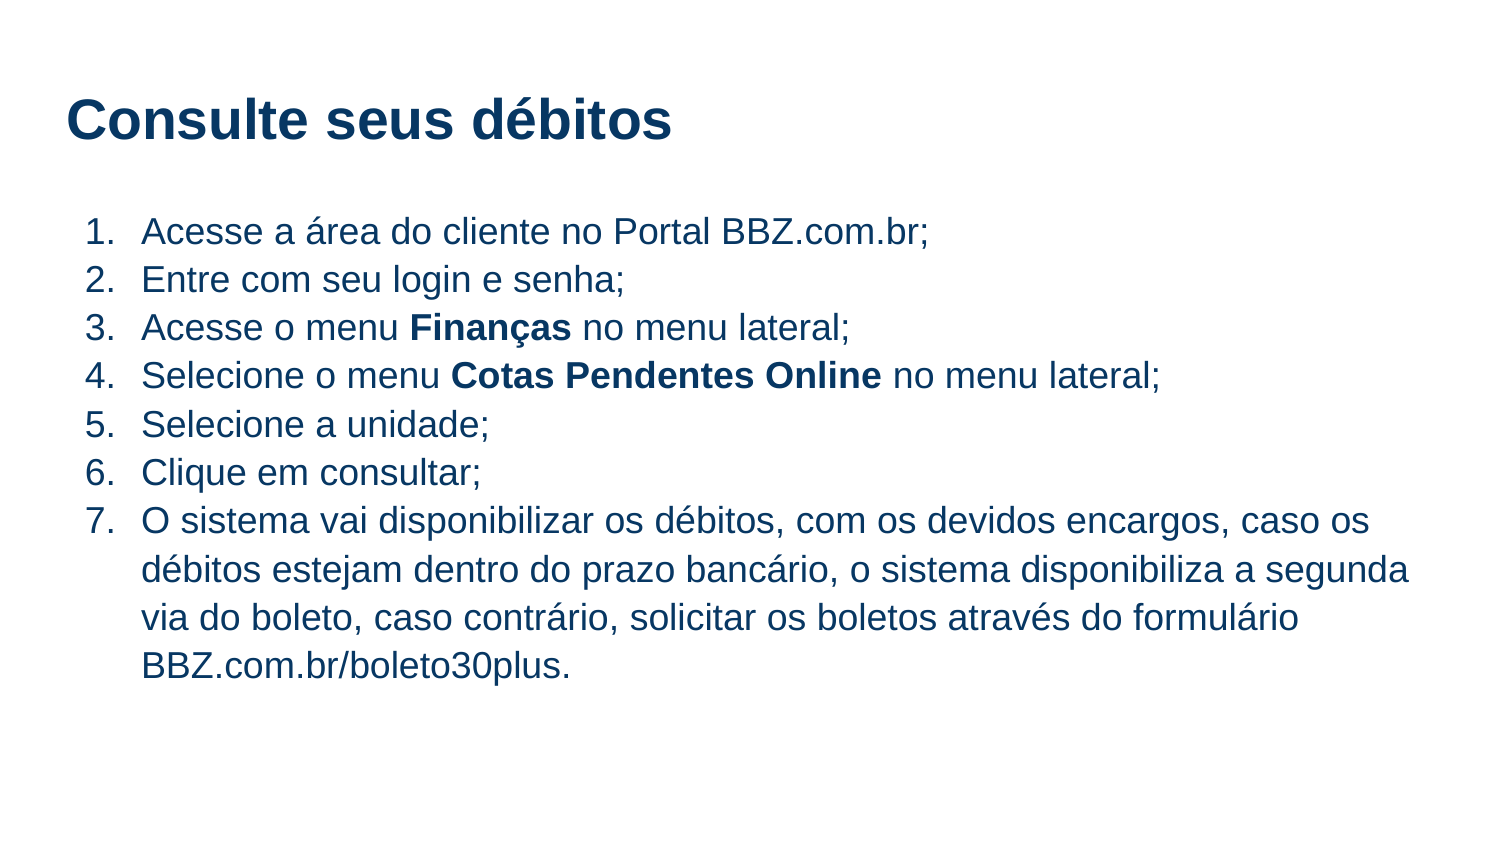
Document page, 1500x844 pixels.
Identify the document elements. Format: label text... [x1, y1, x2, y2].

list Acesse a área do cliente no Portal BBZ.com.br; Entre com seu login e senha; Acesse o menu Finanças no menu lateral; Selecione o menu Cotas Pendentes Online no menu lateral; Selecione a unidade; Clique em consultar; O sistema vai disponibilizar os débitos, com os devidos encargos, caso os débitos estejam dentro do prazo bancário, o sistema disponibiliza a segunda via do boleto, caso contrário, solicitar os boletos através do formulário BBZ.com.br/boleto30plus. [51, 189, 1449, 750]
title Consulte seus débitos [51, 72, 1449, 167]
